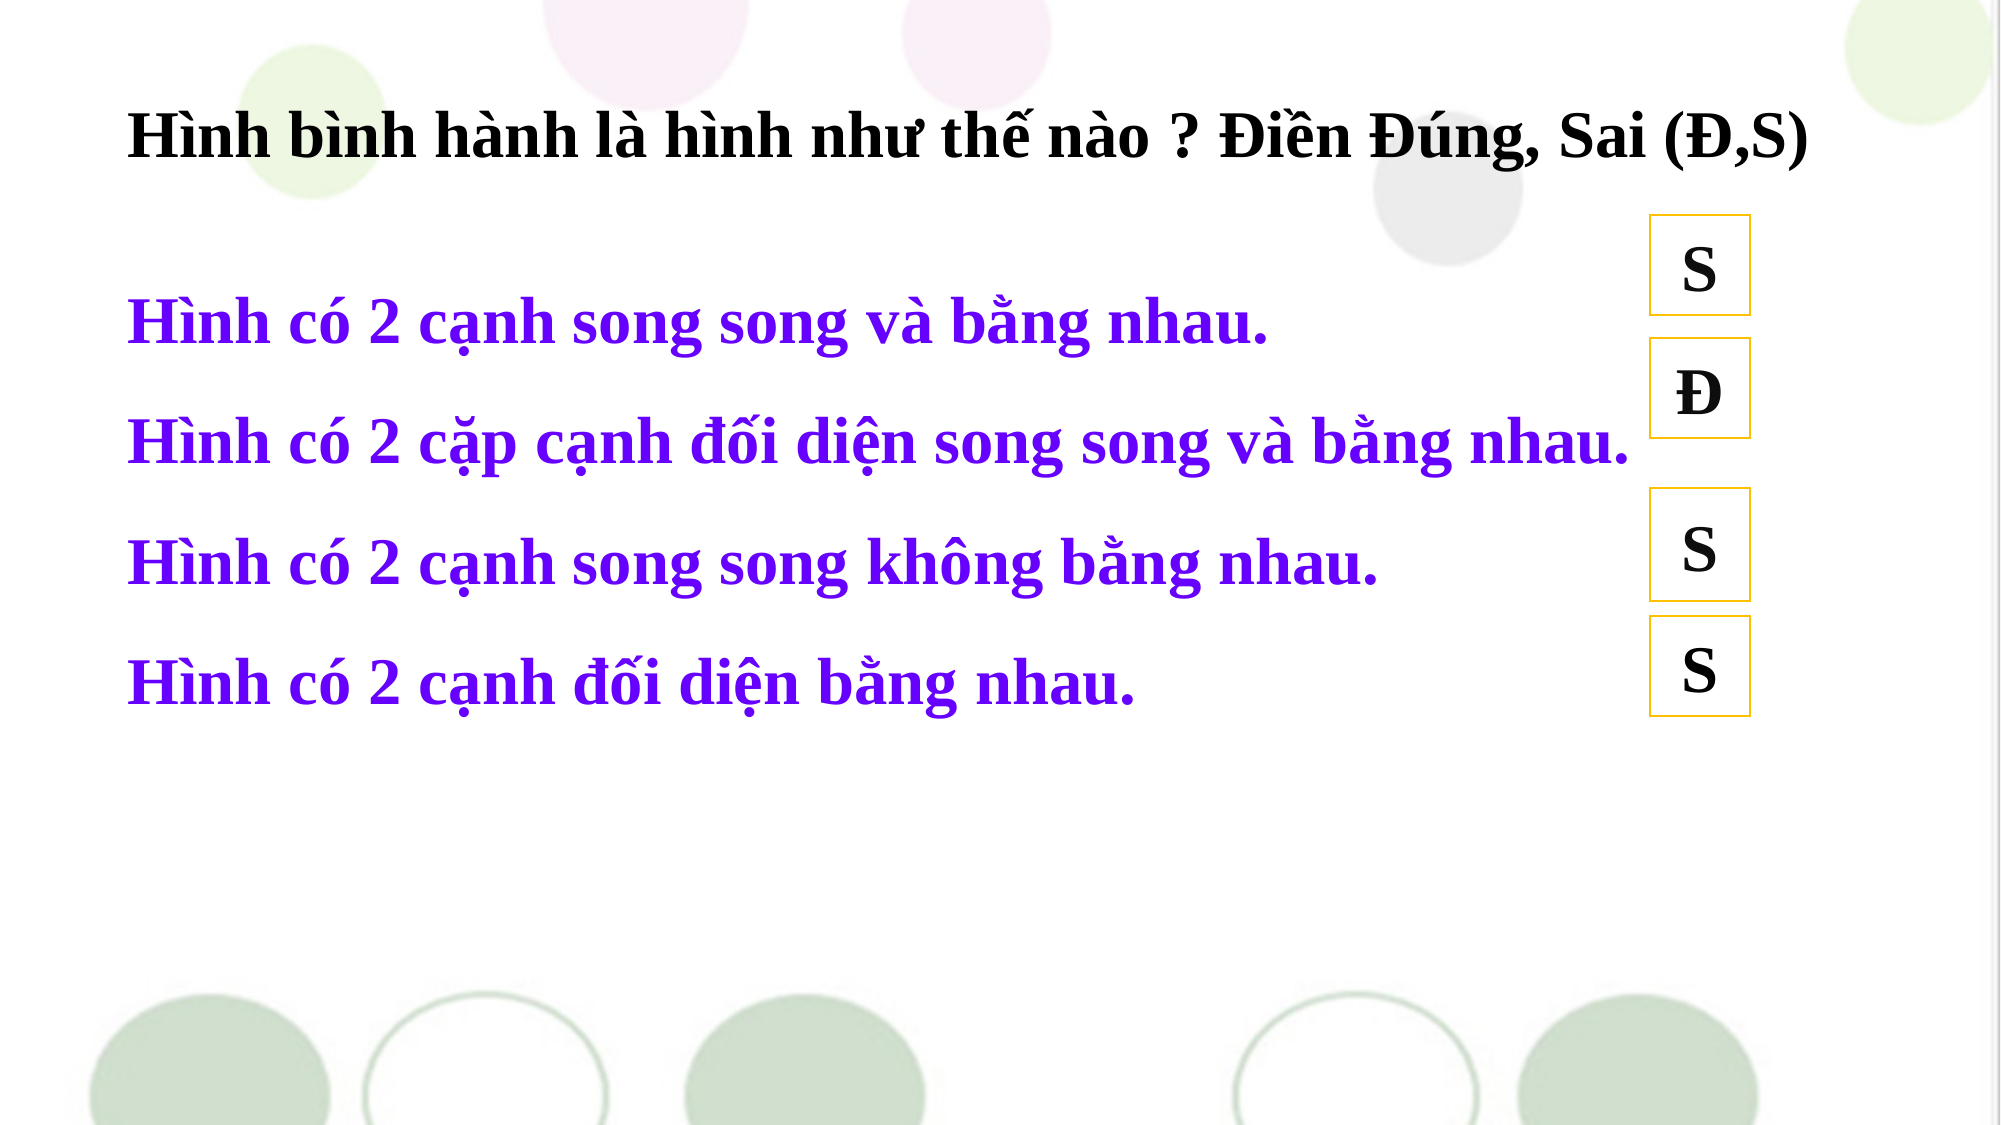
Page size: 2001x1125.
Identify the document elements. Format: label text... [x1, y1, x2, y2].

text_box S [1649, 214, 1751, 316]
list Hình có 2 cạnh song song và bằng nhau. Hình có 2 cặp cạnh đối diện song song và bằng nhau. Hình có 2 cạnh song song không bằng nhau. Hình có 2 cạnh đối diện bằng nhau. [112, 229, 1700, 973]
text_box S [1649, 487, 1751, 602]
text_box Đ [1649, 337, 1751, 439]
text_box S [1649, 615, 1751, 717]
picture [0, 0, 2001, 1125]
title Hình bình hành là hình như thế nào ? Điền Đúng, Sai (Đ,S) [112, 42, 2000, 230]
